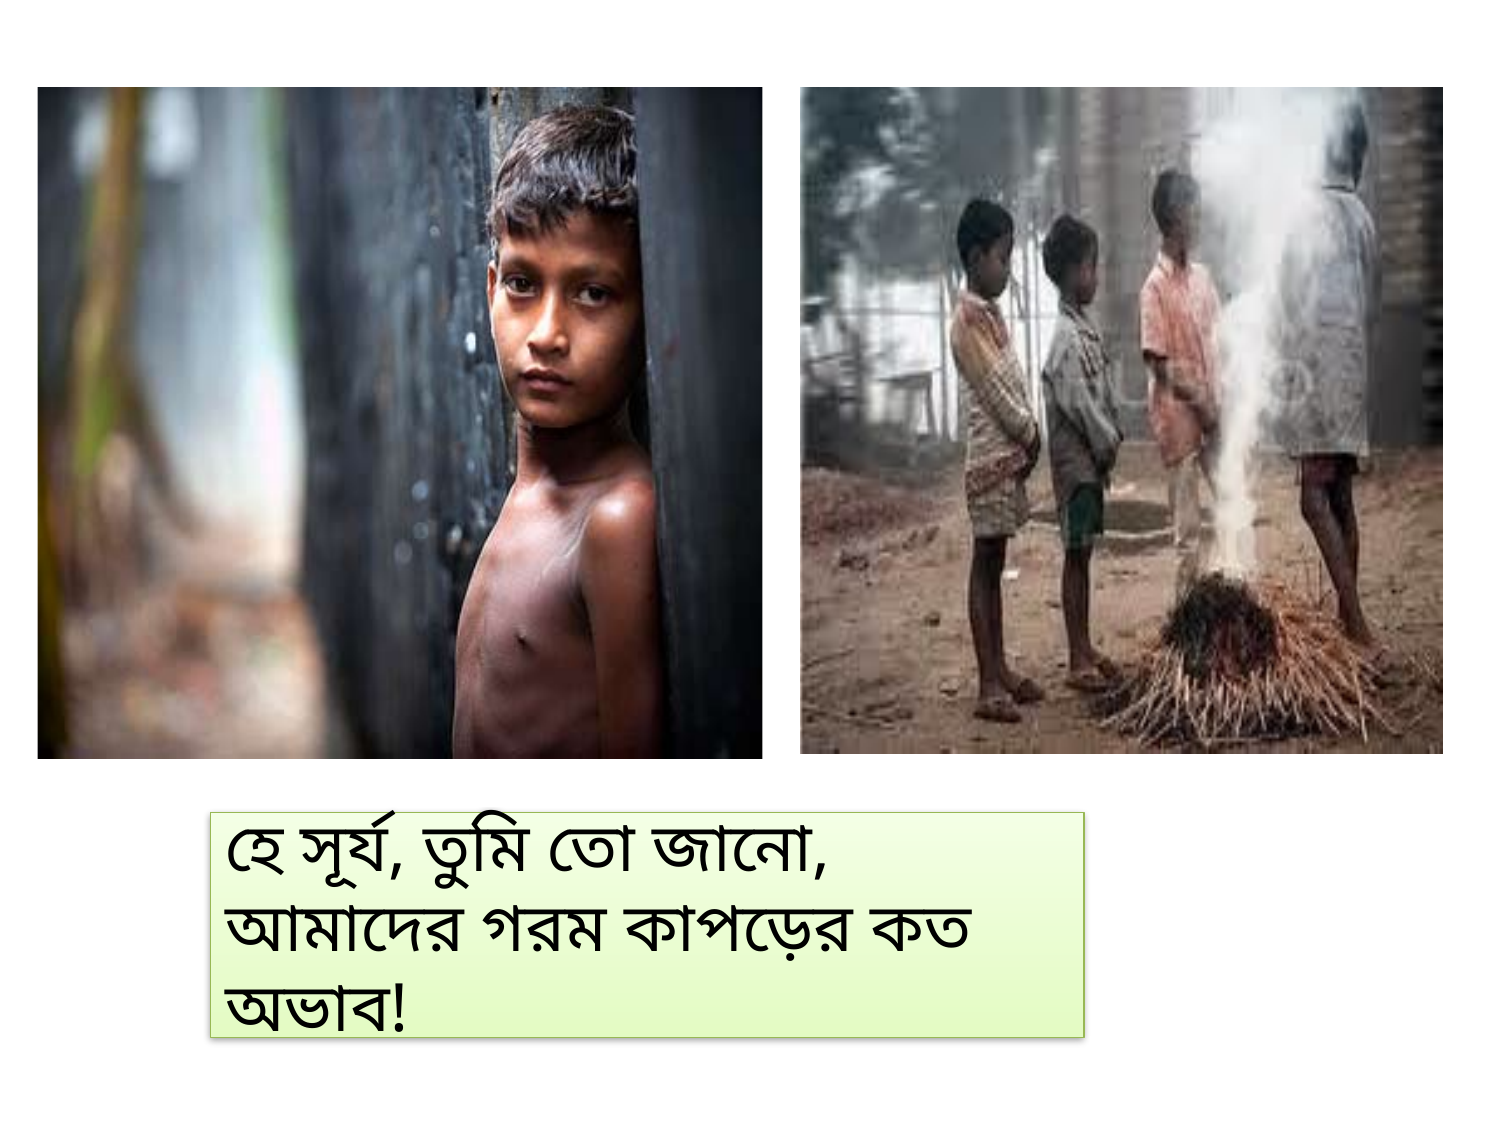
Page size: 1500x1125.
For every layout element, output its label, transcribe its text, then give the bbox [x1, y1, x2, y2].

picture [799, 87, 1444, 754]
picture [37, 87, 763, 892]
text_box হে সূর্য, তুমি তো জানো, আমাদের গরম কাপড়ের কত অভাব! [210, 812, 1085, 1038]
